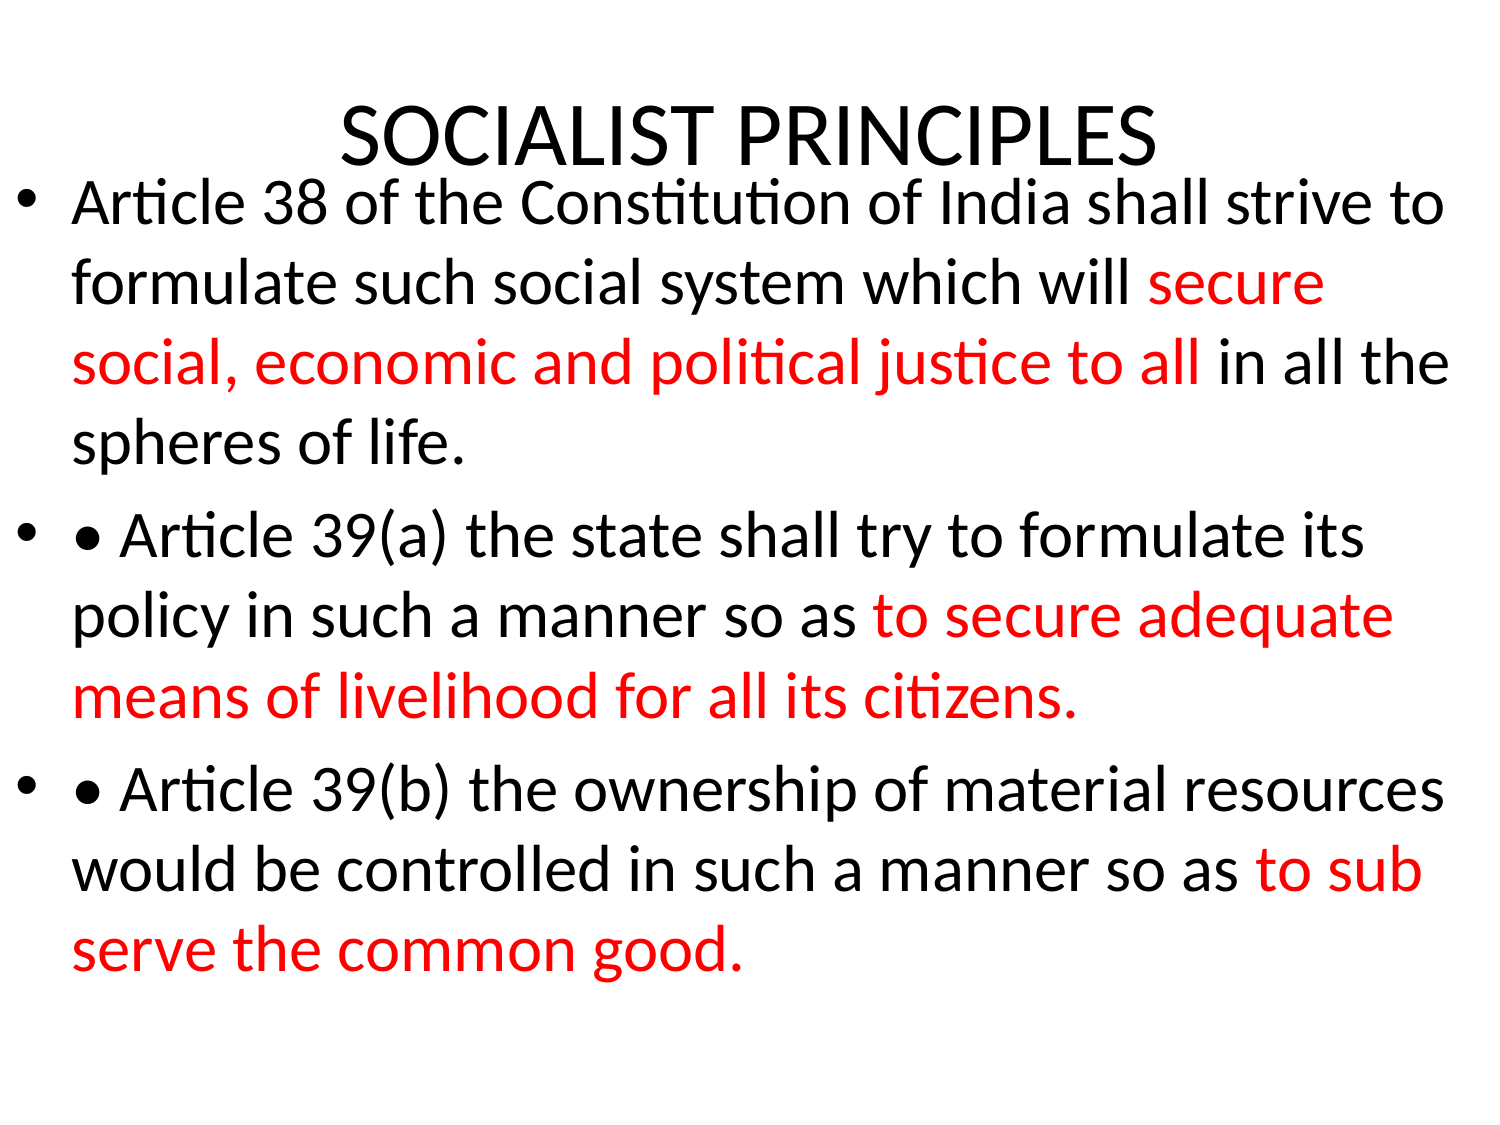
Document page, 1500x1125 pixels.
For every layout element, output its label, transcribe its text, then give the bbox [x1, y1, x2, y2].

list Article 38 of the Constitution of India shall strive to formulate such social system which will secure social, economic and political justice to all in all the spheres of life. • Article 39(a) the state shall try to formulate its policy in such a manner so as to secure adequate means of livelihood for all its citizens. • Article 39(b) the ownership of material resources would be controlled in such a manner so as to sub serve the common good. [0, 149, 1500, 1125]
title SOCIALIST PRINCIPLES [75, 45, 1425, 149]
